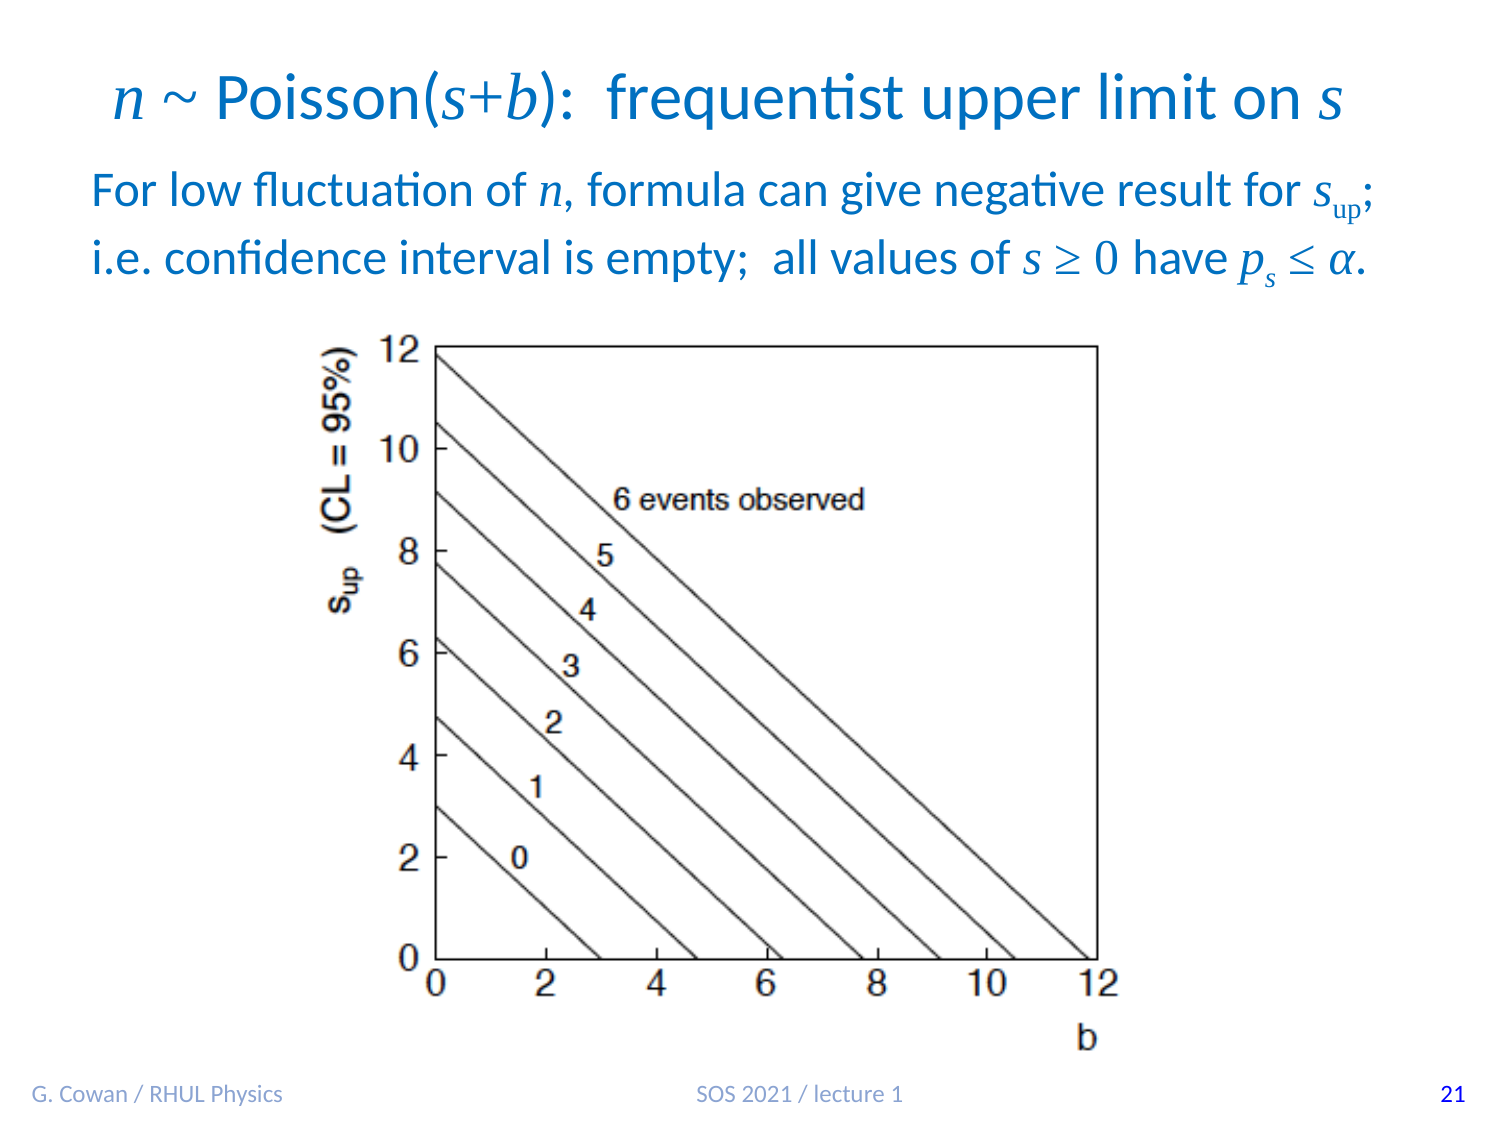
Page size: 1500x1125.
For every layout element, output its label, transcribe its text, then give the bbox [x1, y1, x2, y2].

slide_number 21 [1262, 1062, 1481, 1123]
text_box For low fluctuation of n, formula can give negative result for sup; i.e. confidence interval is empty; all values of s ≥ 0 have ps ≤ α. [76, 148, 1459, 301]
footer SOS 2021 / lecture 1 [338, 1062, 1262, 1123]
picture [312, 322, 1124, 1059]
slide_number G. Cowan / RHUL Physics [16, 1062, 338, 1123]
text_box n ~ Poisson(s+b): frequentist upper limit on s [33, 48, 1424, 138]
